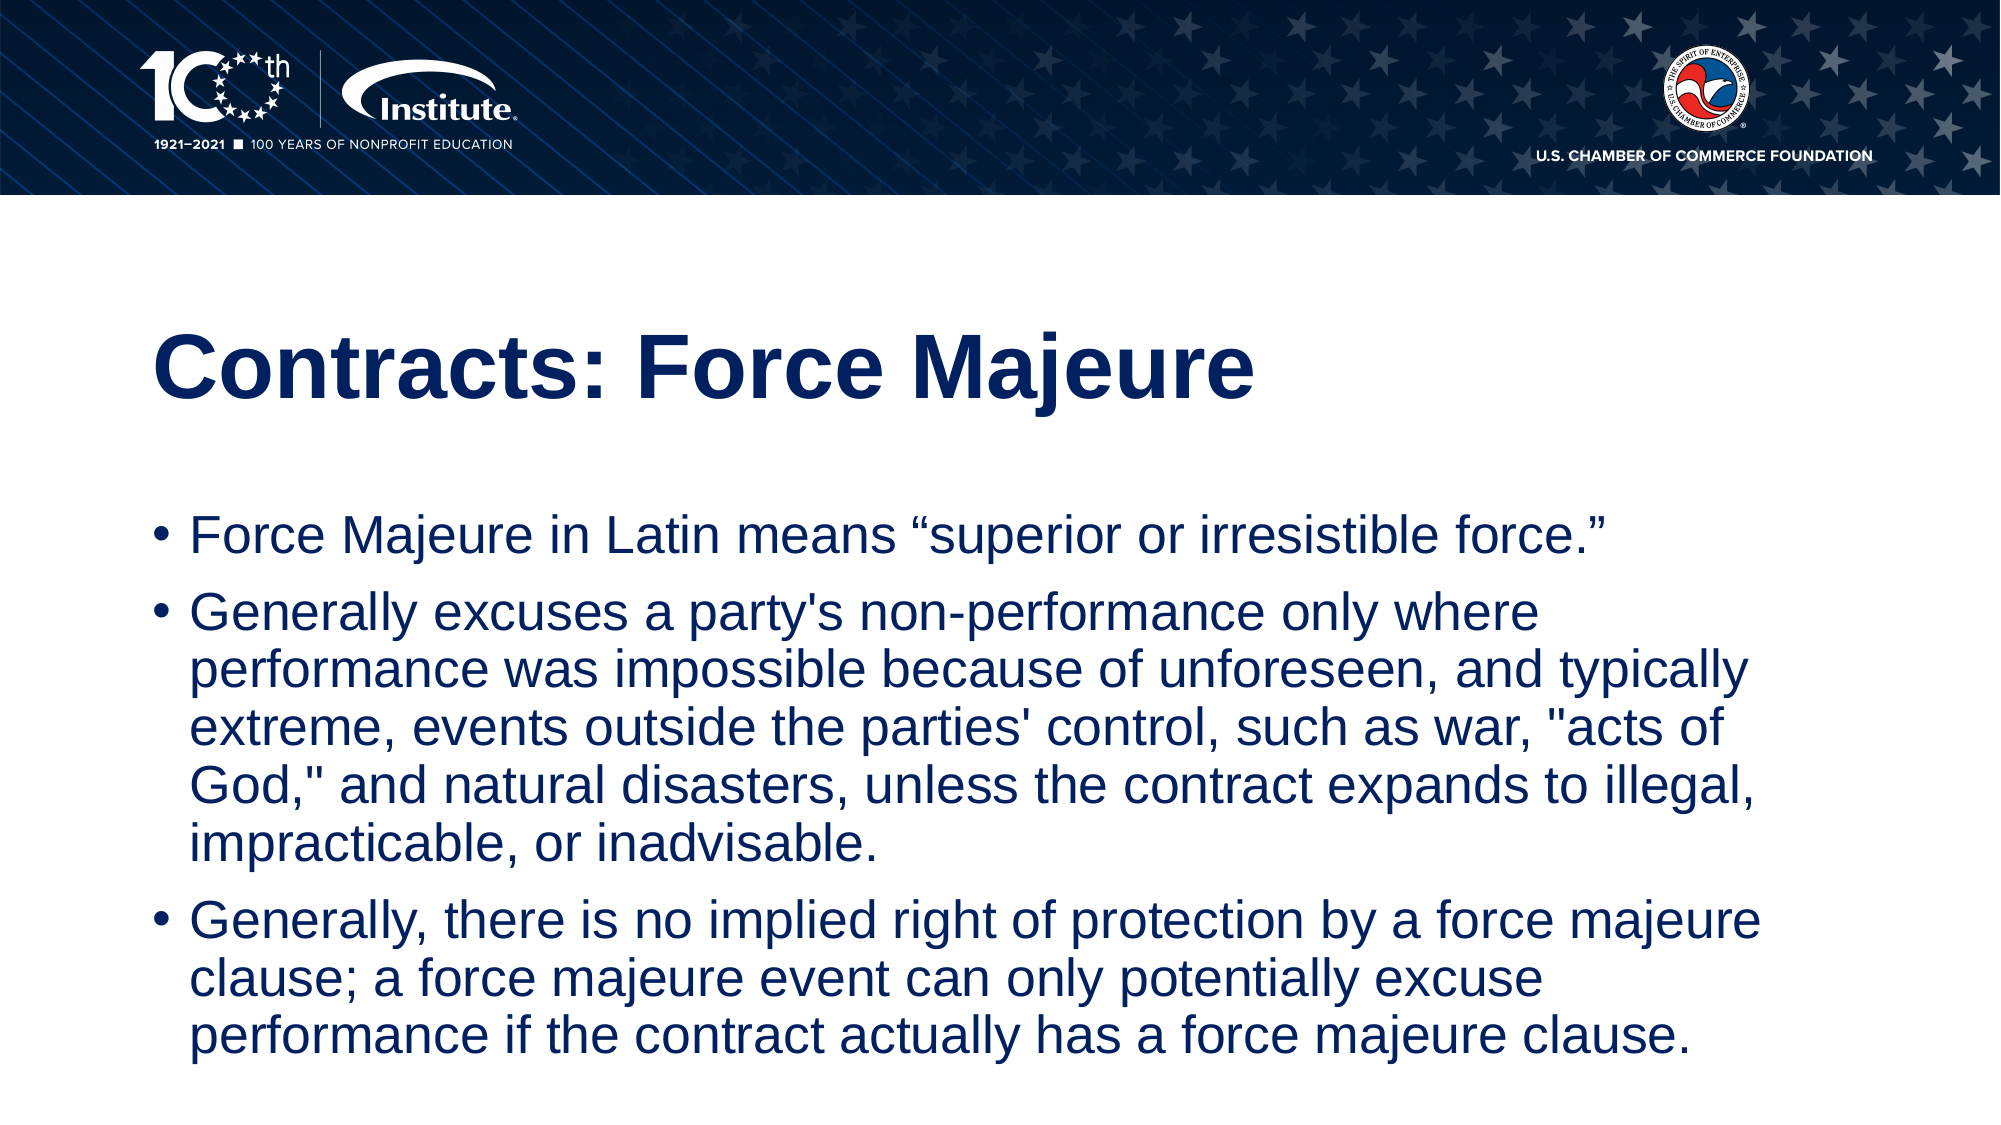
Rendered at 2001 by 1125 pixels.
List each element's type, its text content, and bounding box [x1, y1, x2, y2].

picture [0, 0, 2000, 195]
title Contracts: Force Majeure [137, 259, 1863, 478]
list Force Majeure in Latin means “superior or irresistible force.” Generally excuses a party's non-performance only where performance was impossible because of unforeseen, and typically extreme, events outside the parties' control, such as war, "acts of God," and natural disasters, unless the contract expands to illegal, impracticable, or inadvisable. Generally, there is no implied right of protection by a force majeure clause; a force majeure event can only potentially excuse performance if the contract actually has a force majeure clause. [137, 499, 1863, 1083]
